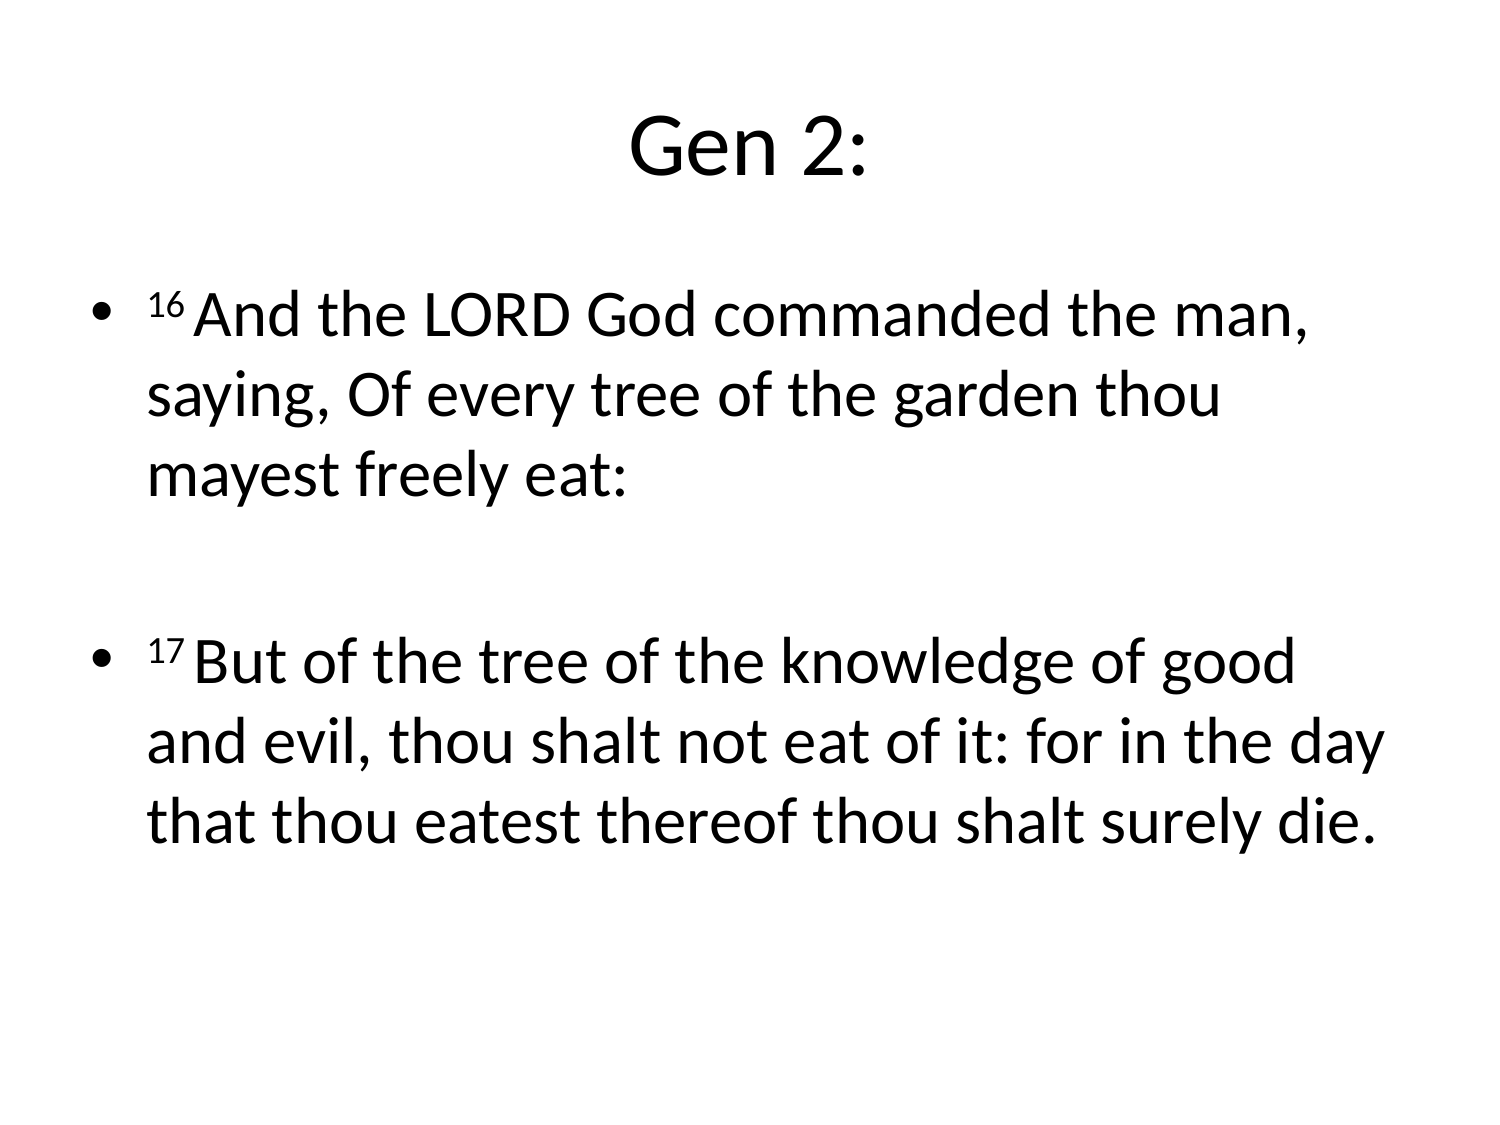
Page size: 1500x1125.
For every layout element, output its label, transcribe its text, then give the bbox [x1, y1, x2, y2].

list 16 And the Lord God commanded the man, saying, Of every tree of the garden thou mayest freely eat: 17 But of the tree of the knowledge of good and evil, thou shalt not eat of it: for in the day that thou eatest thereof thou shalt surely die. [75, 262, 1425, 1005]
title Gen 2: [75, 45, 1425, 233]
